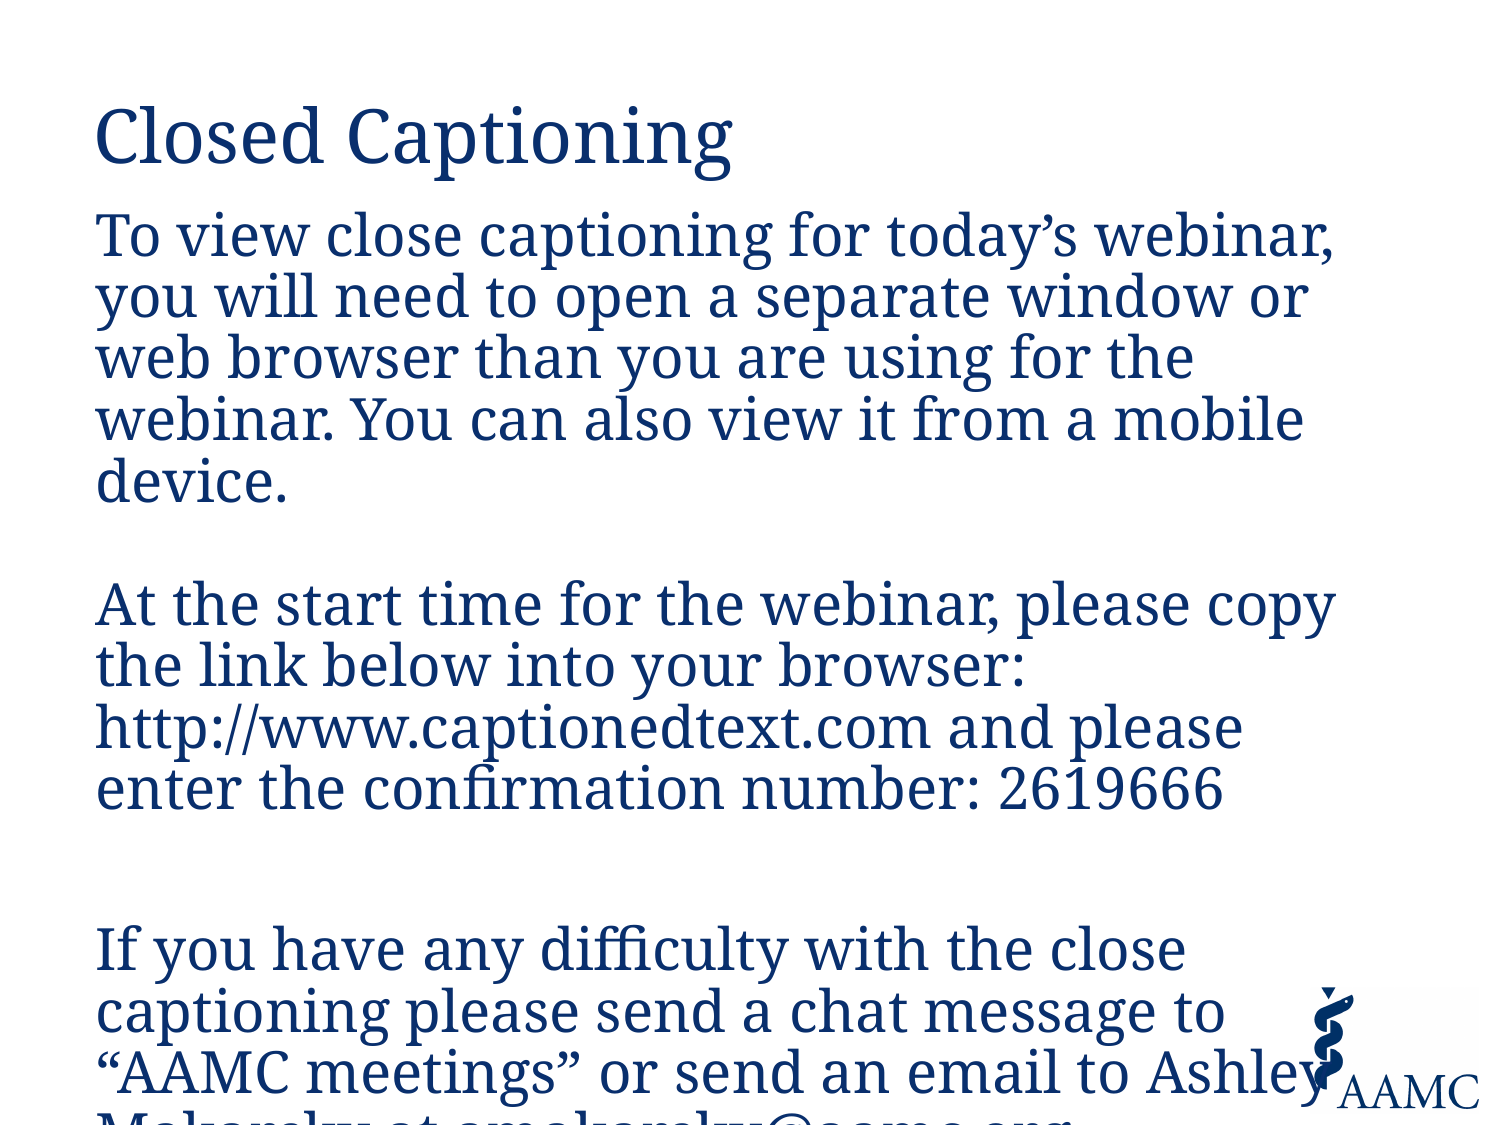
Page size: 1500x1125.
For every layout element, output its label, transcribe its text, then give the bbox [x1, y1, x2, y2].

title Closed Captioning [93, 76, 1470, 180]
list To view close captioning for today’s webinar, you will need to open a separate window or web browser than you are using for the webinar. You can also view it from a mobile device. At the start time for the webinar, please copy the link below into your browser: http://www.captionedtext.com and please enter the confirmation number: 2619666 If you have any difficulty with the close captioning please send a chat message to “AAMC meetings” or send an email to Ashley Makarsky at amakarsky@aamc.org. [95, 206, 1406, 989]
picture [1310, 987, 1479, 1114]
